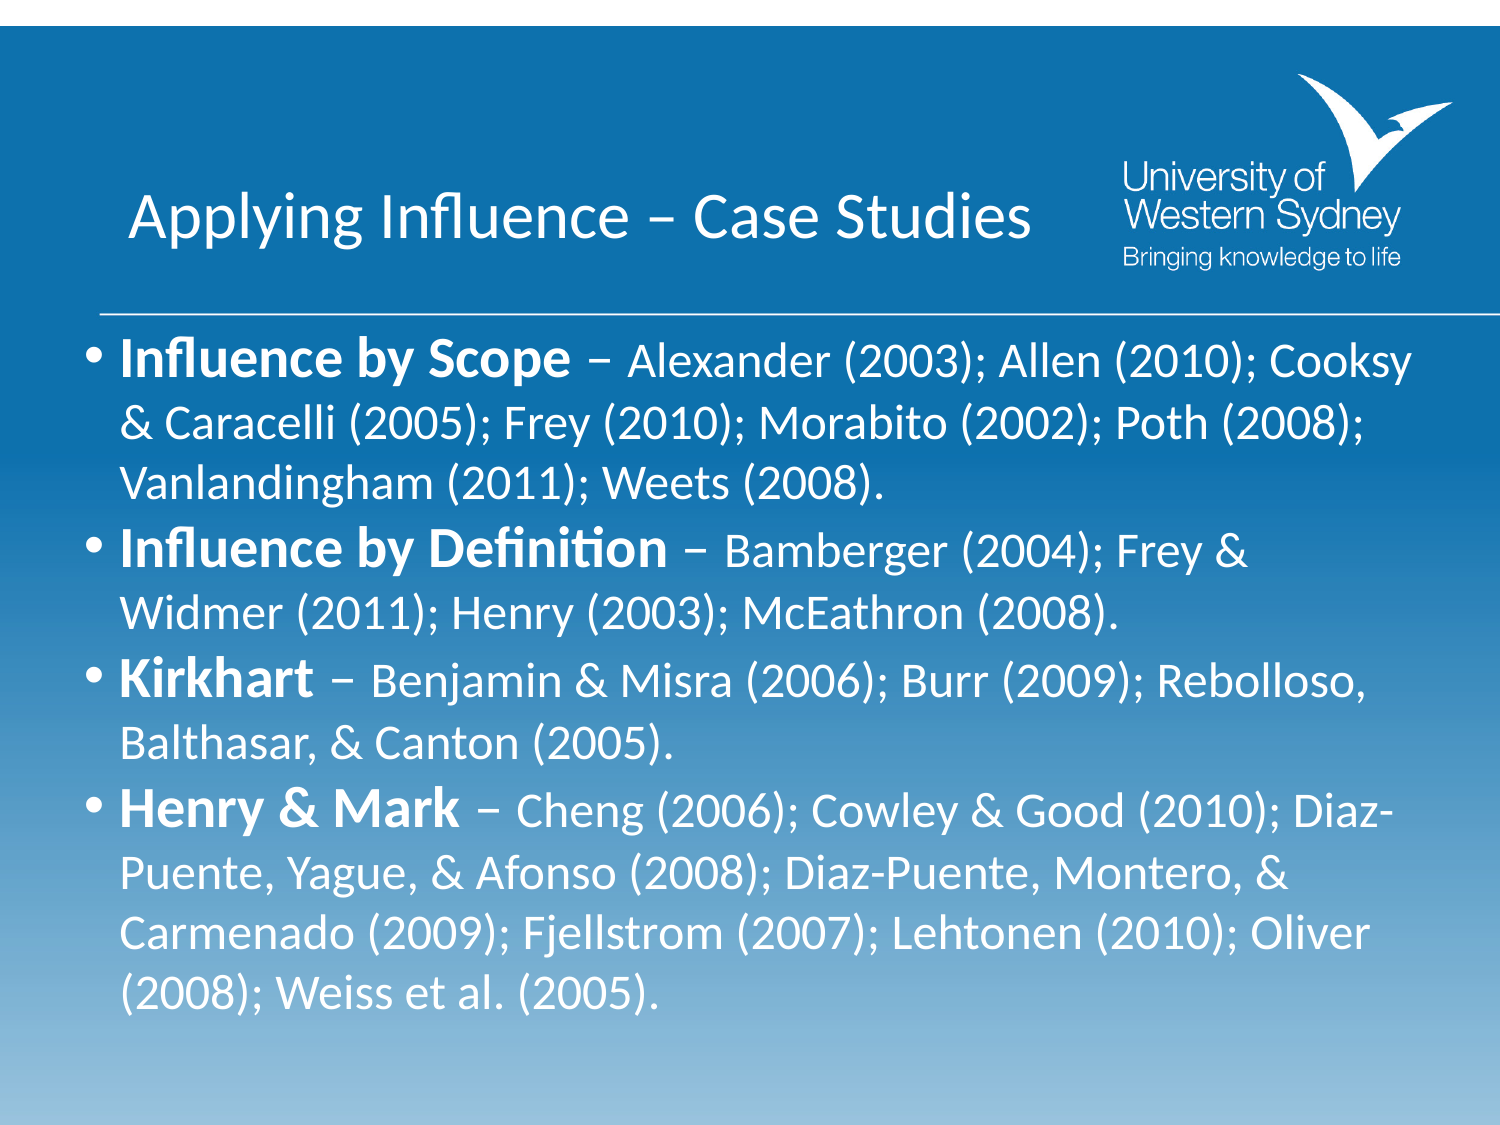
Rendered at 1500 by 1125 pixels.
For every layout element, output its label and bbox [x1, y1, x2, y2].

picture [0, 26, 1500, 1125]
text_box [0, 0, 1500, 26]
